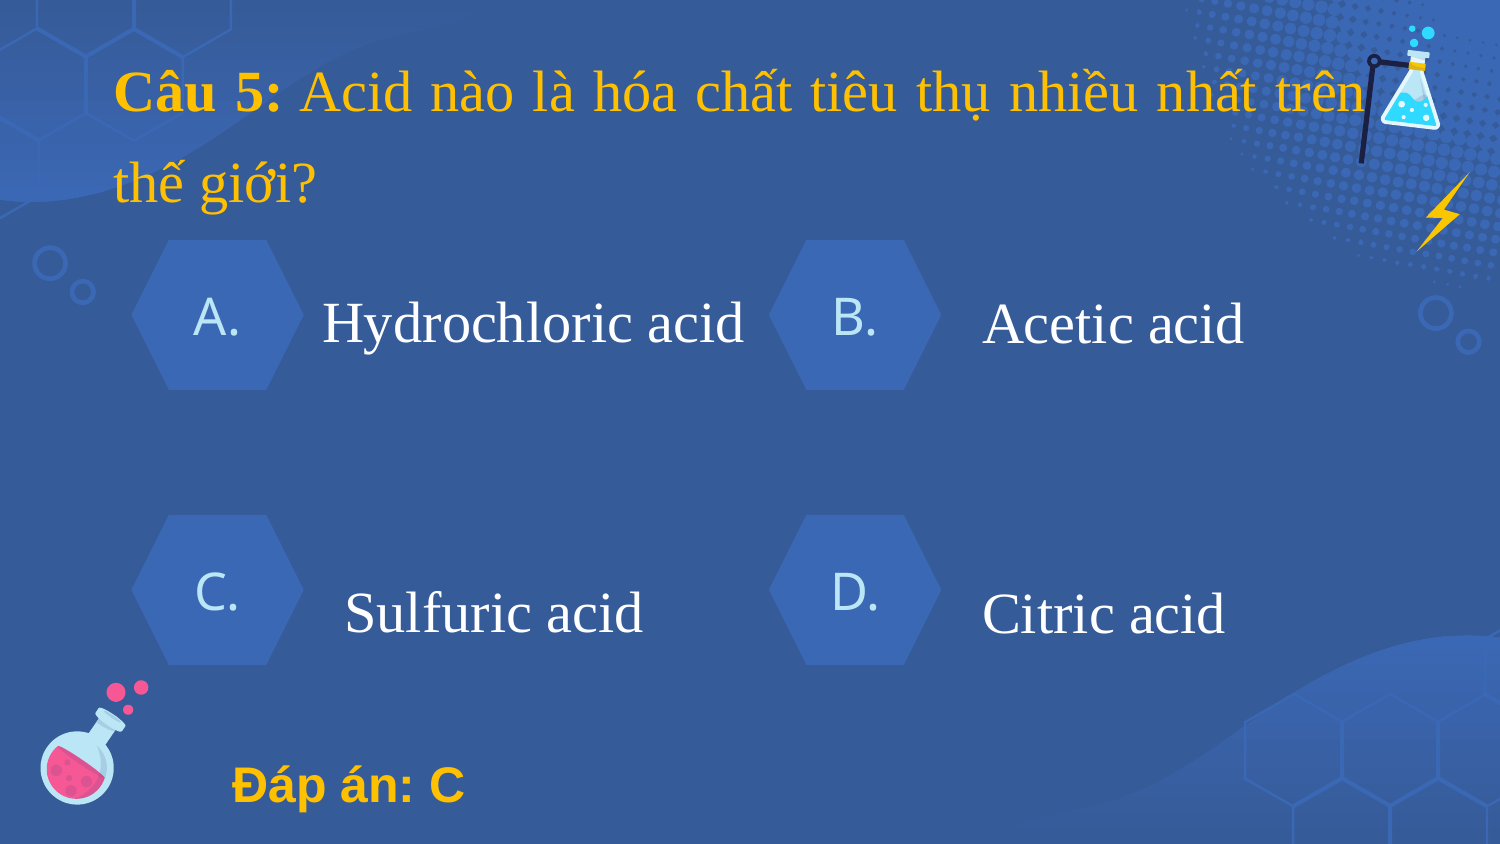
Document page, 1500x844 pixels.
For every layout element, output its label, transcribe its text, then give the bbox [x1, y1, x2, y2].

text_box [1363, 23, 1444, 169]
title Sulfuric acid [329, 534, 743, 685]
text_box Đáp án: C [217, 745, 878, 821]
text_box [773, 239, 942, 390]
title Câu 5: Acid nào là hóa chất tiêu thụ nhiều nhất trên thế giới? [98, 58, 1382, 188]
title B. [794, 277, 916, 353]
title C. [157, 552, 278, 628]
text_box [131, 239, 304, 390]
title Citric acid [967, 534, 1343, 665]
text_box [768, 514, 942, 665]
title D. [794, 552, 916, 628]
title Acetic acid [967, 245, 1385, 396]
text_box [131, 514, 304, 665]
title A. [157, 277, 278, 353]
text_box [40, 680, 149, 805]
title Hydrochloric acid [307, 298, 773, 410]
